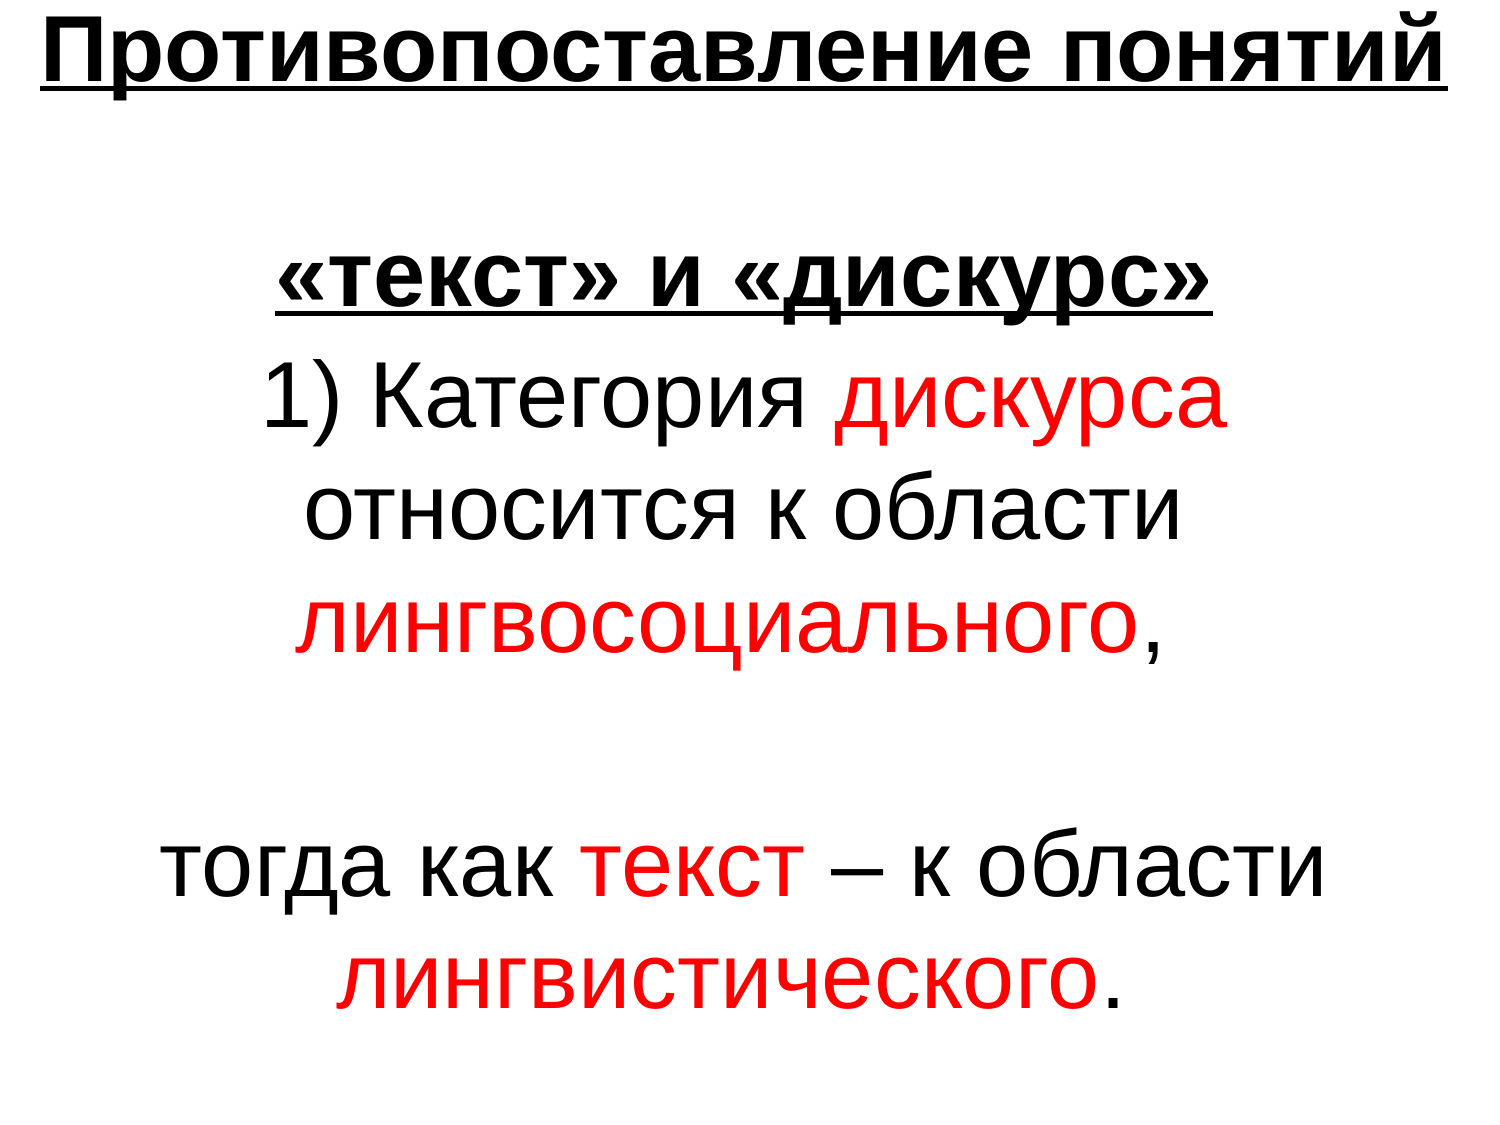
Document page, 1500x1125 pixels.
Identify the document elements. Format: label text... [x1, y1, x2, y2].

title Противопоставление понятий «текст» и «дискурс» [17, 45, 1471, 268]
list 1) Категория дискурса относится к области лингвосоциального, тогда как текст – к области лингвистического. [100, 326, 1388, 1069]
